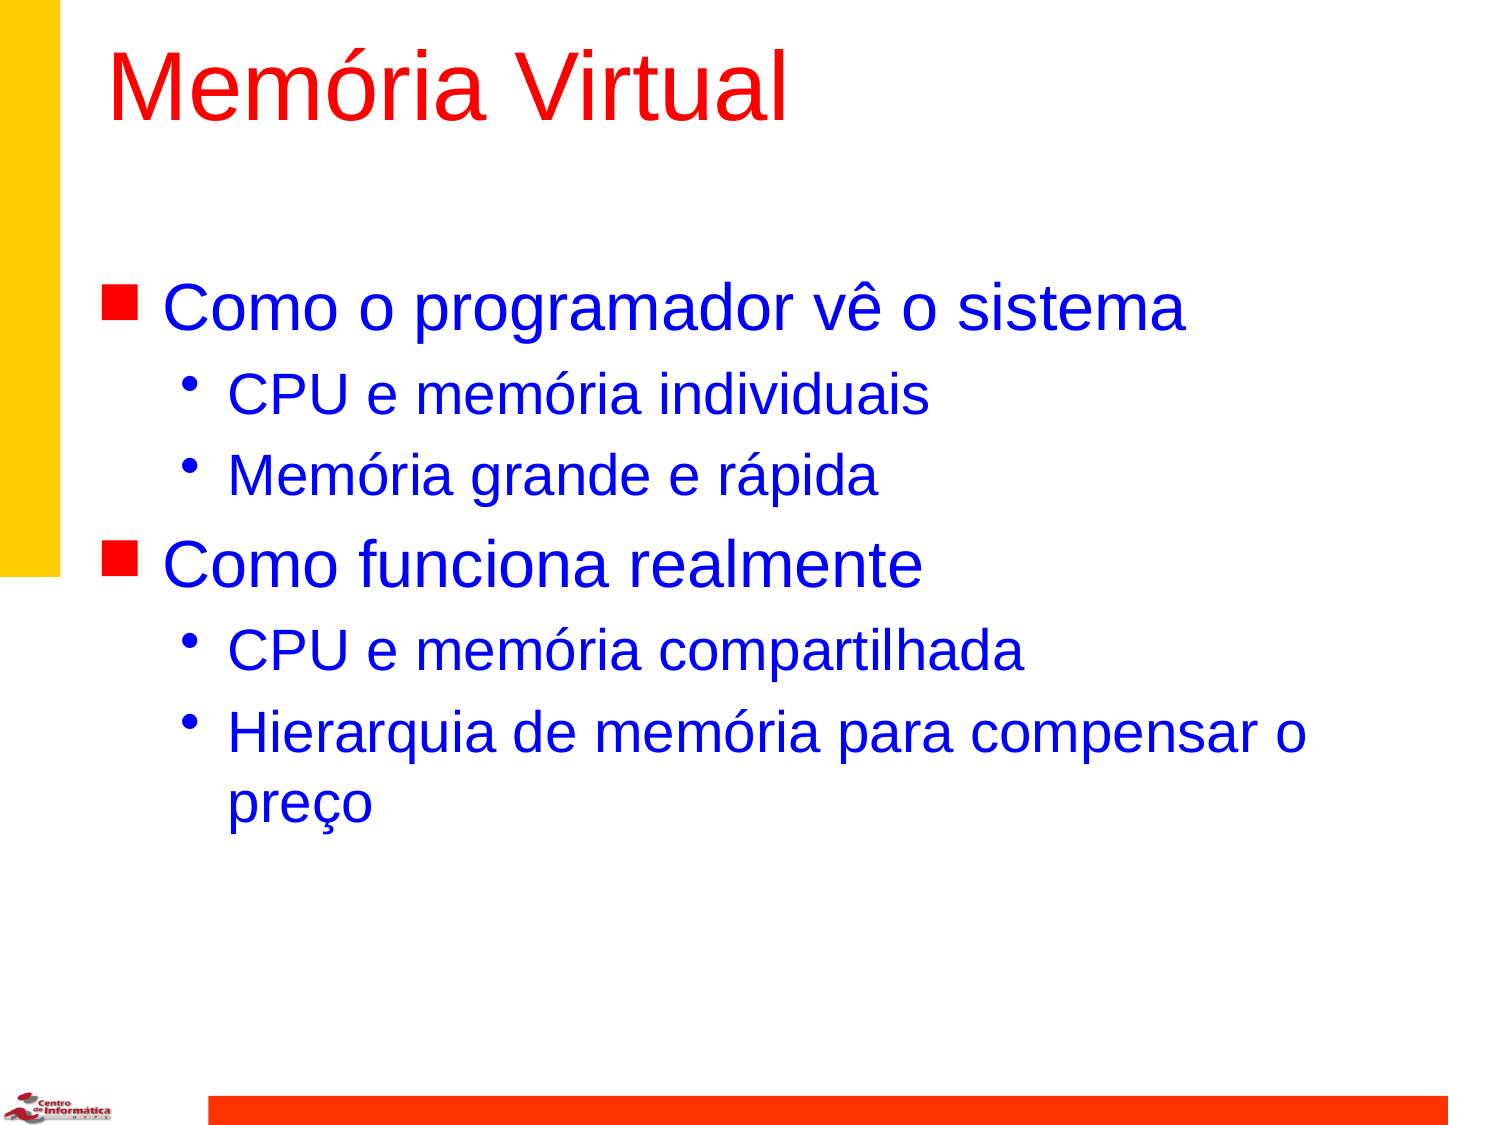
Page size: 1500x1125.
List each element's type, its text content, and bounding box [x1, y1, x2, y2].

list Como o programador vê o sistema CPU e memória individuais Memória grande e rápida Como funciona realmente CPU e memória compartilhada Hierarquia de memória para compensar o preço [90, 256, 1463, 976]
picture [0, 1091, 113, 1125]
title Memória Virtual [91, 15, 1500, 119]
